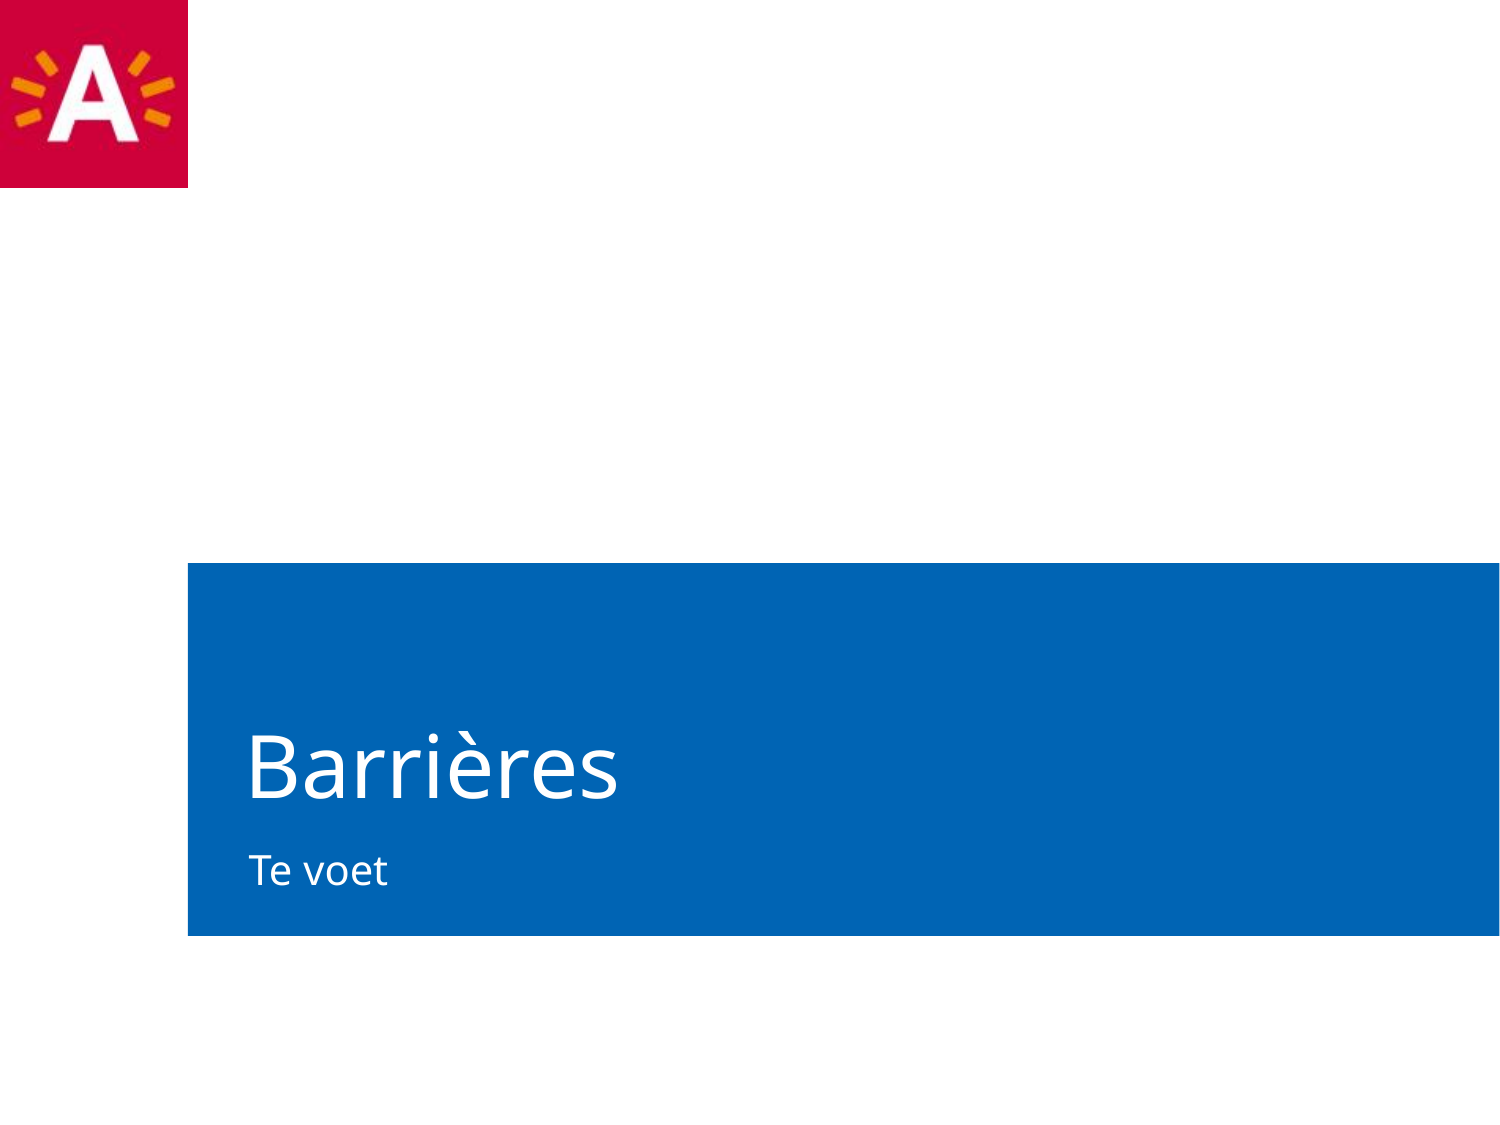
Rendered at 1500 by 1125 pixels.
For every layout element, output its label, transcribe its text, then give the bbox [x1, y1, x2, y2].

subtitle Te voet [248, 843, 1313, 936]
list Barrières [244, 615, 1312, 816]
picture [0, 0, 188, 188]
